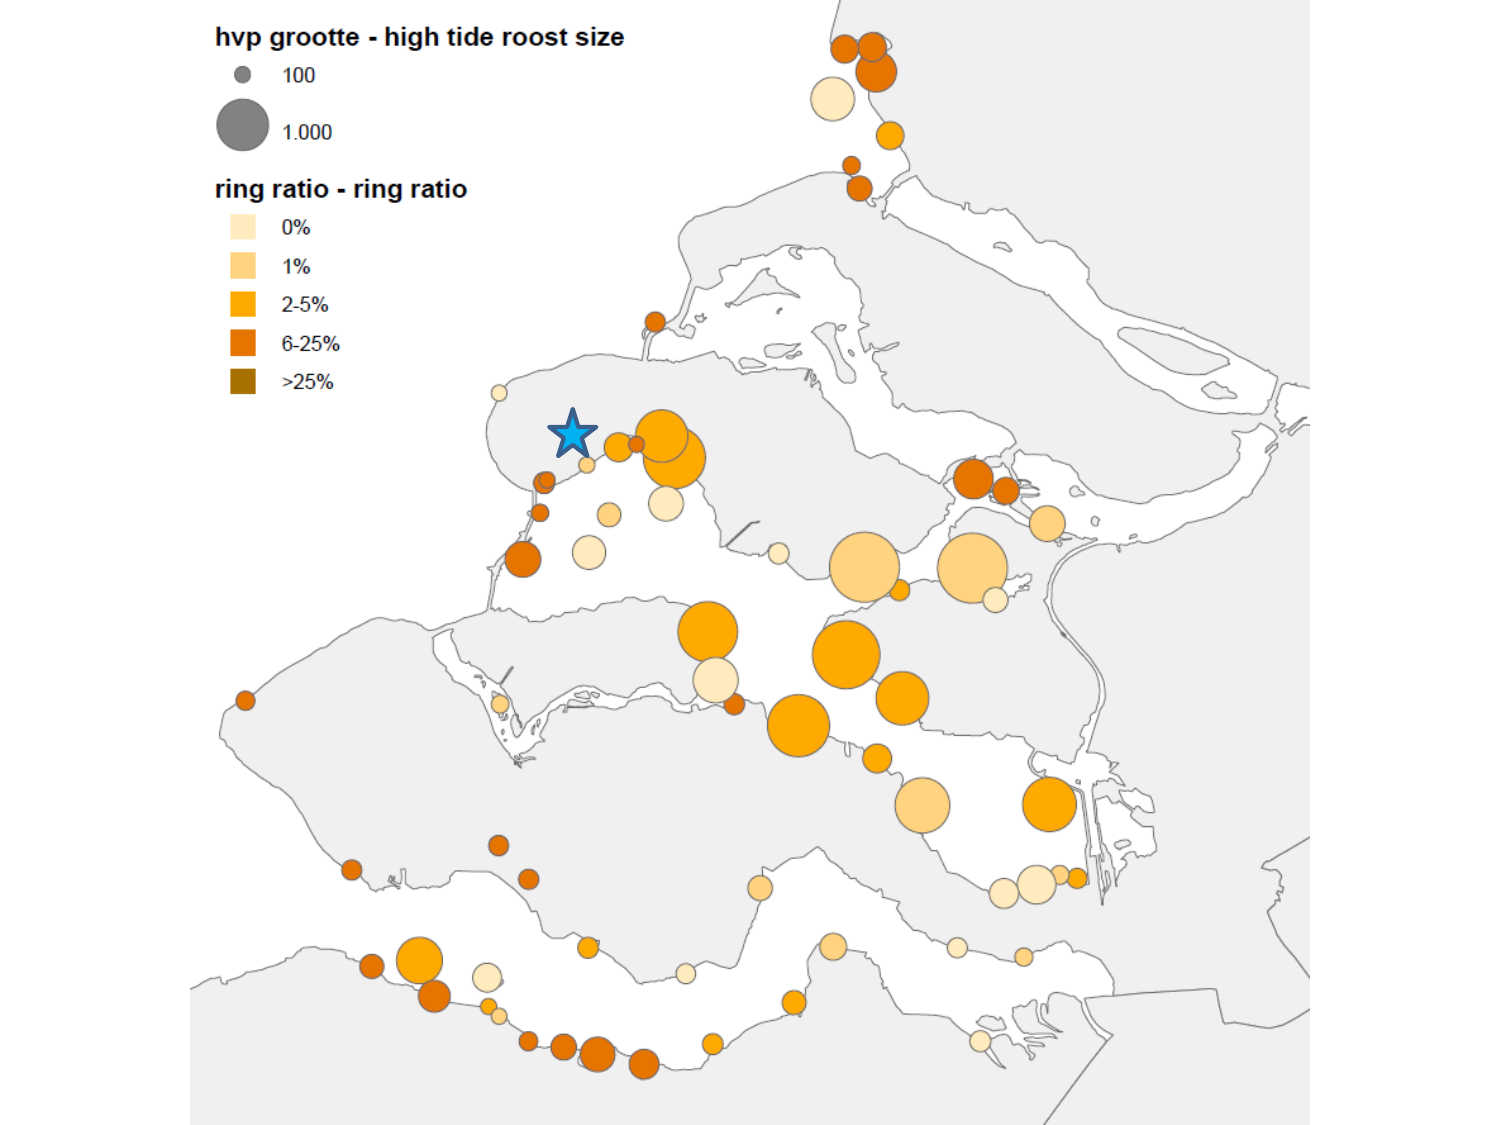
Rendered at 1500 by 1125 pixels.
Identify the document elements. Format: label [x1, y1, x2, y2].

picture [189, 0, 1311, 1125]
